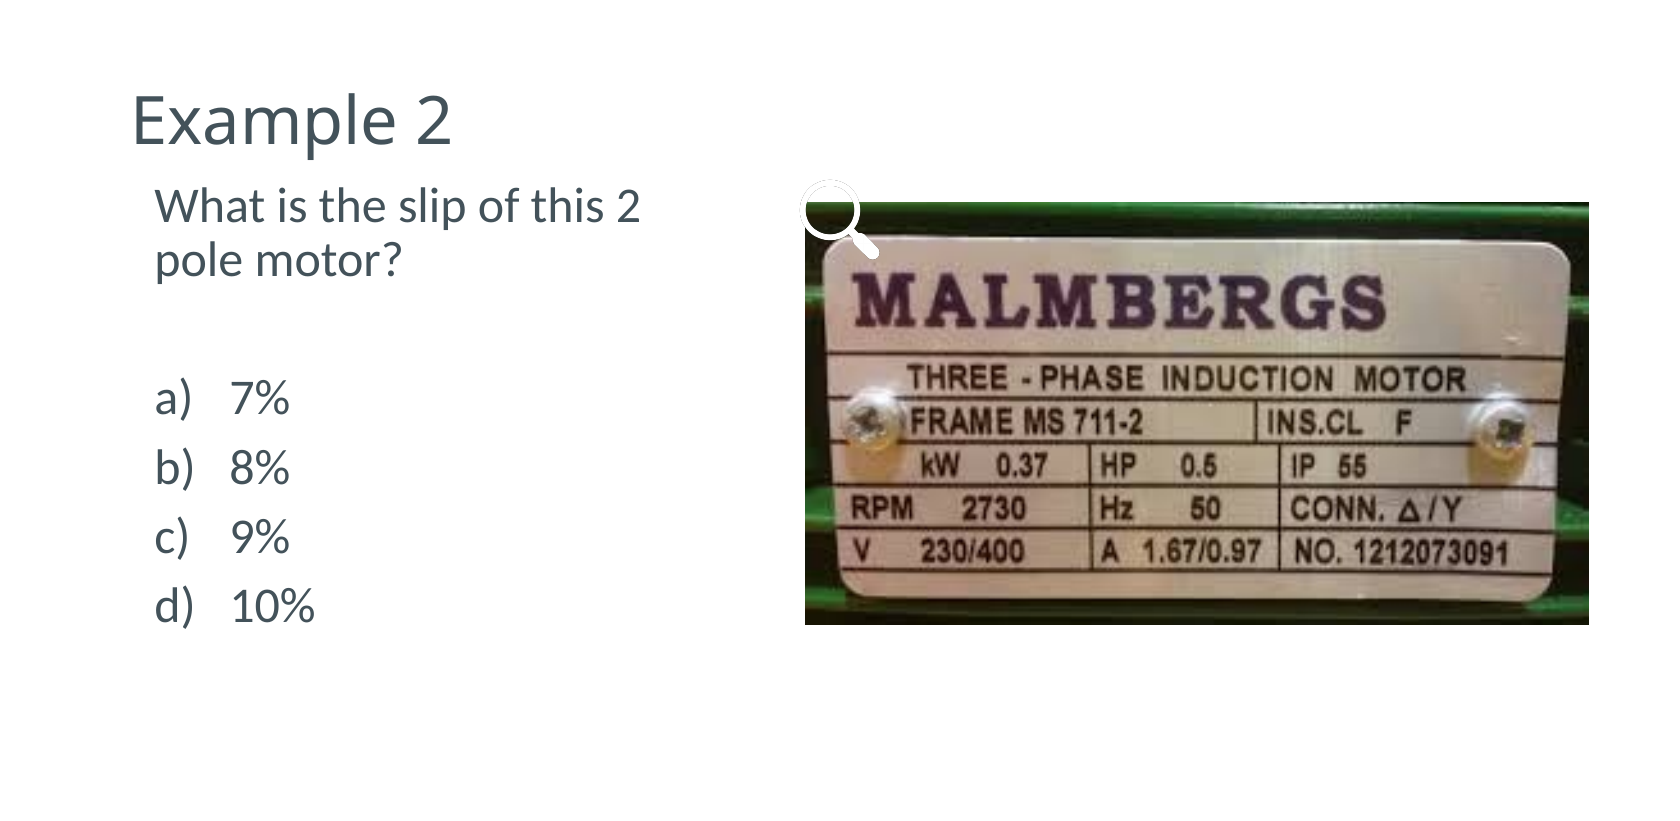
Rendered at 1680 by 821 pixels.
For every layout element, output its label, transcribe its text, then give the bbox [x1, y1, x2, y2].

picture [791, 171, 1589, 625]
title Example 2 [115, 43, 1565, 203]
list What is the slip of this 2 pole motor? 7% 8% 9% 10% [139, 172, 715, 690]
